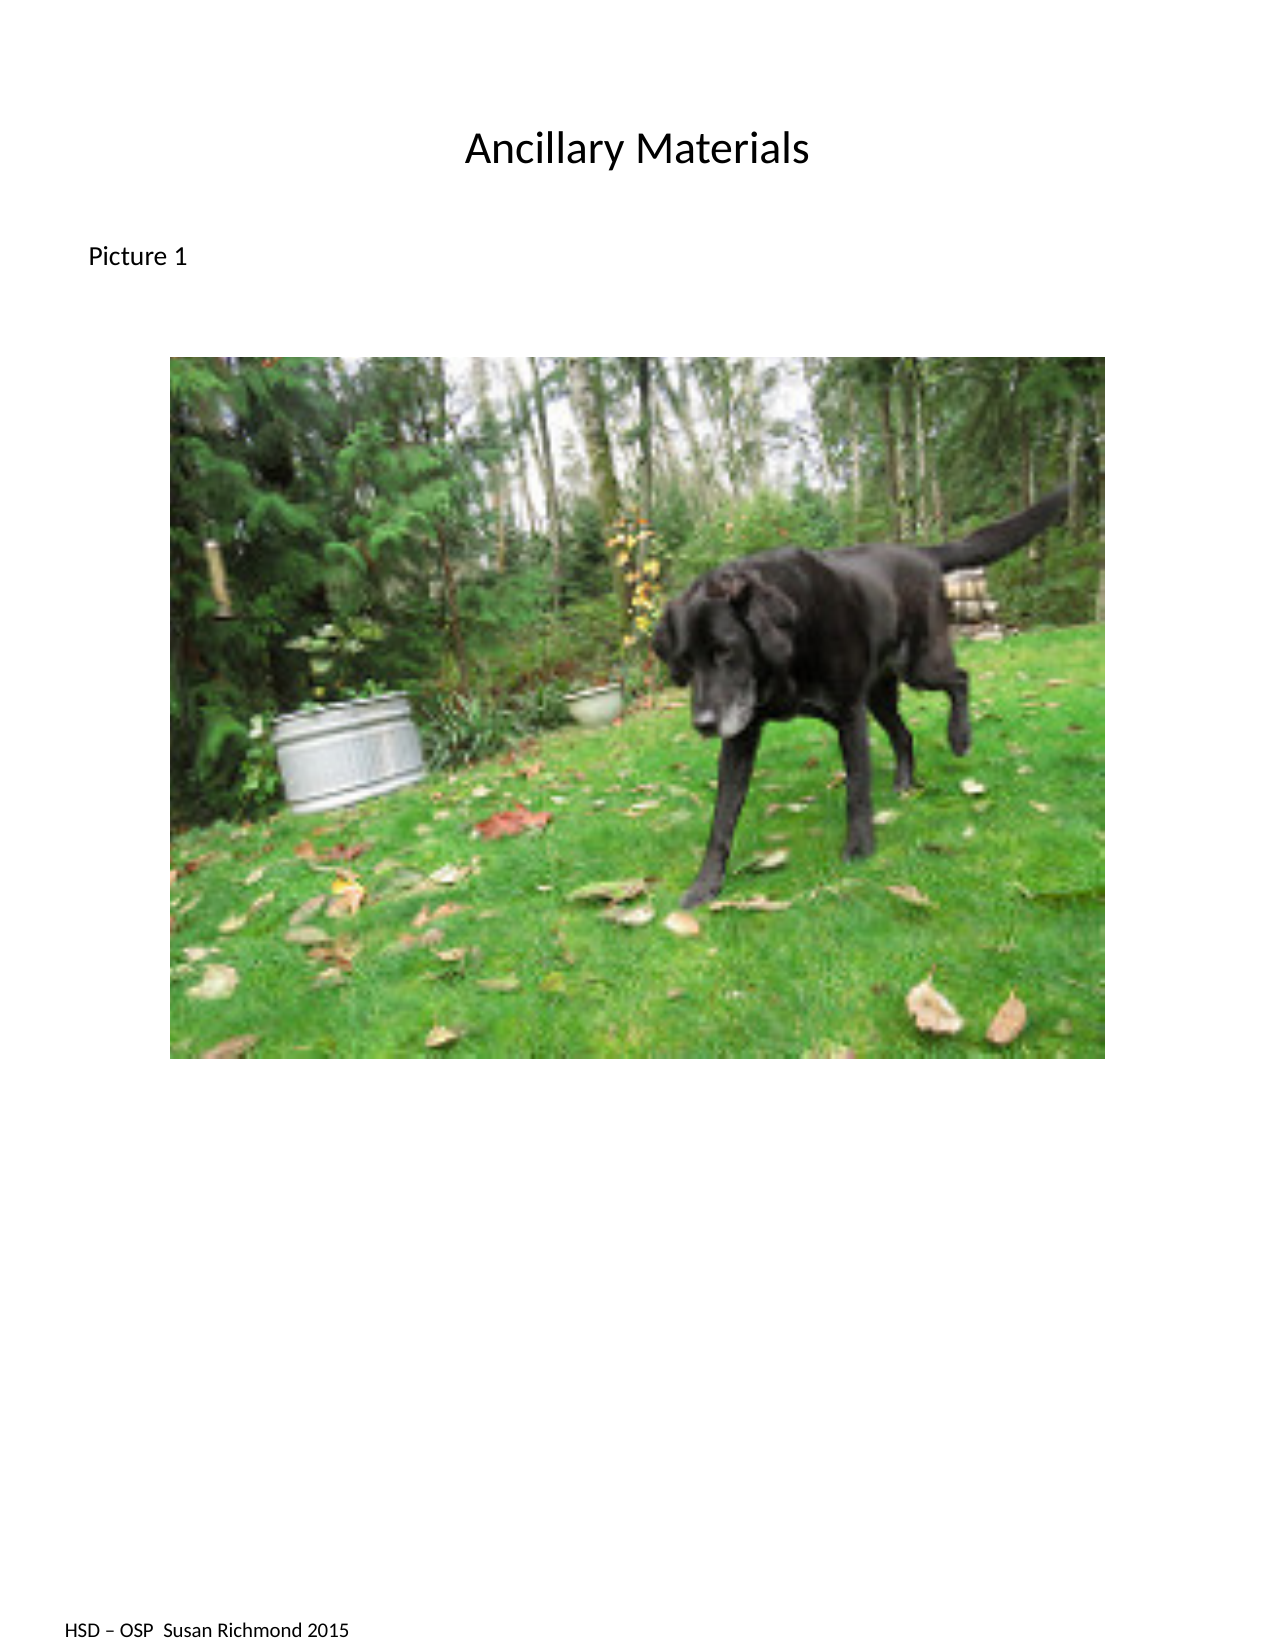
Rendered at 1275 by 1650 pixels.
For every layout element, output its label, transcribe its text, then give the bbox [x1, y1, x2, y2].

picture [169, 357, 1106, 1060]
text_box Ancillary Materials Picture 1 [73, 110, 1202, 334]
